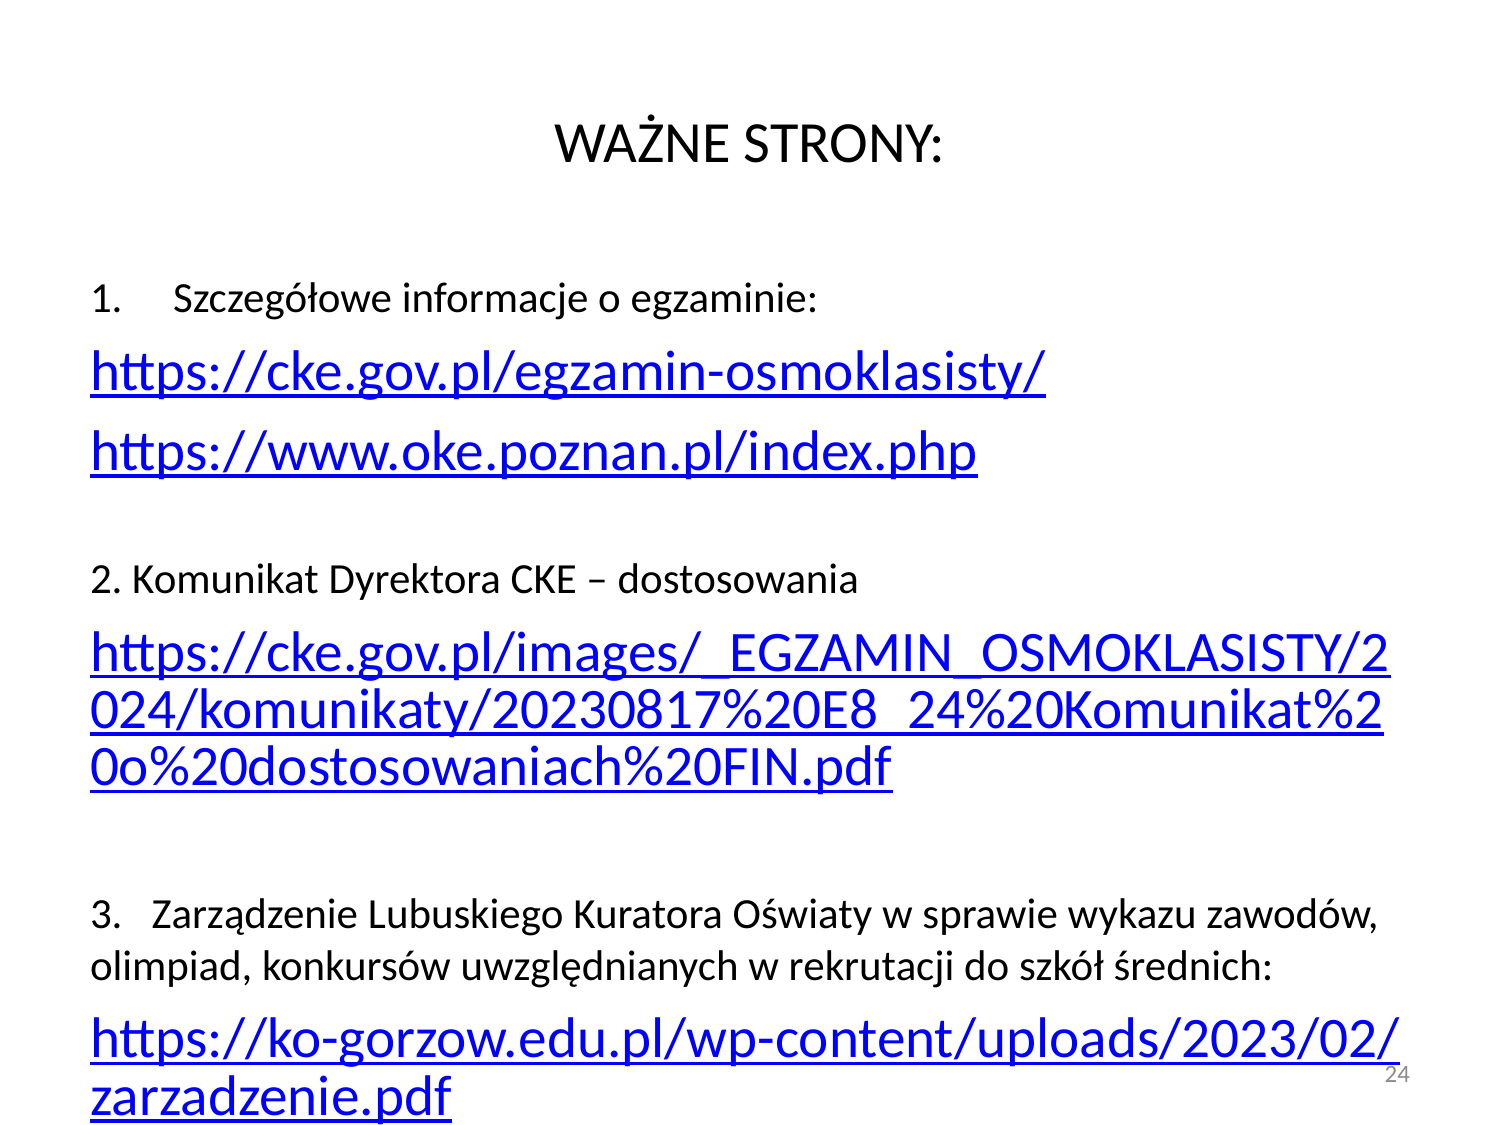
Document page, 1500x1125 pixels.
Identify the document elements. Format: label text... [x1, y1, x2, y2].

list Szczegółowe informacje o egzaminie: https://cke.gov.pl/egzamin-osmoklasisty/ https://www.oke.poznan.pl/index.php 2. Komunikat Dyrektora CKE – dostosowania https://cke.gov.pl/images/_EGZAMIN_OSMOKLASISTY/2024/komunikaty/20230817%20E8_24%20Komunikat%20o%20dostosowaniach%20FIN.pdf 3. Zarządzenie Lubuskiego Kuratora Oświaty w sprawie wykazu zawodów, olimpiad, konkursów uwzględnianych w rekrutacji do szkół średnich: https://ko-gorzow.edu.pl/wp-content/uploads/2023/02/zarzadzenie.pdf [75, 262, 1425, 1005]
slide_number 24 [1074, 1042, 1425, 1103]
title WAŻNE STRONY: [75, 45, 1425, 233]
